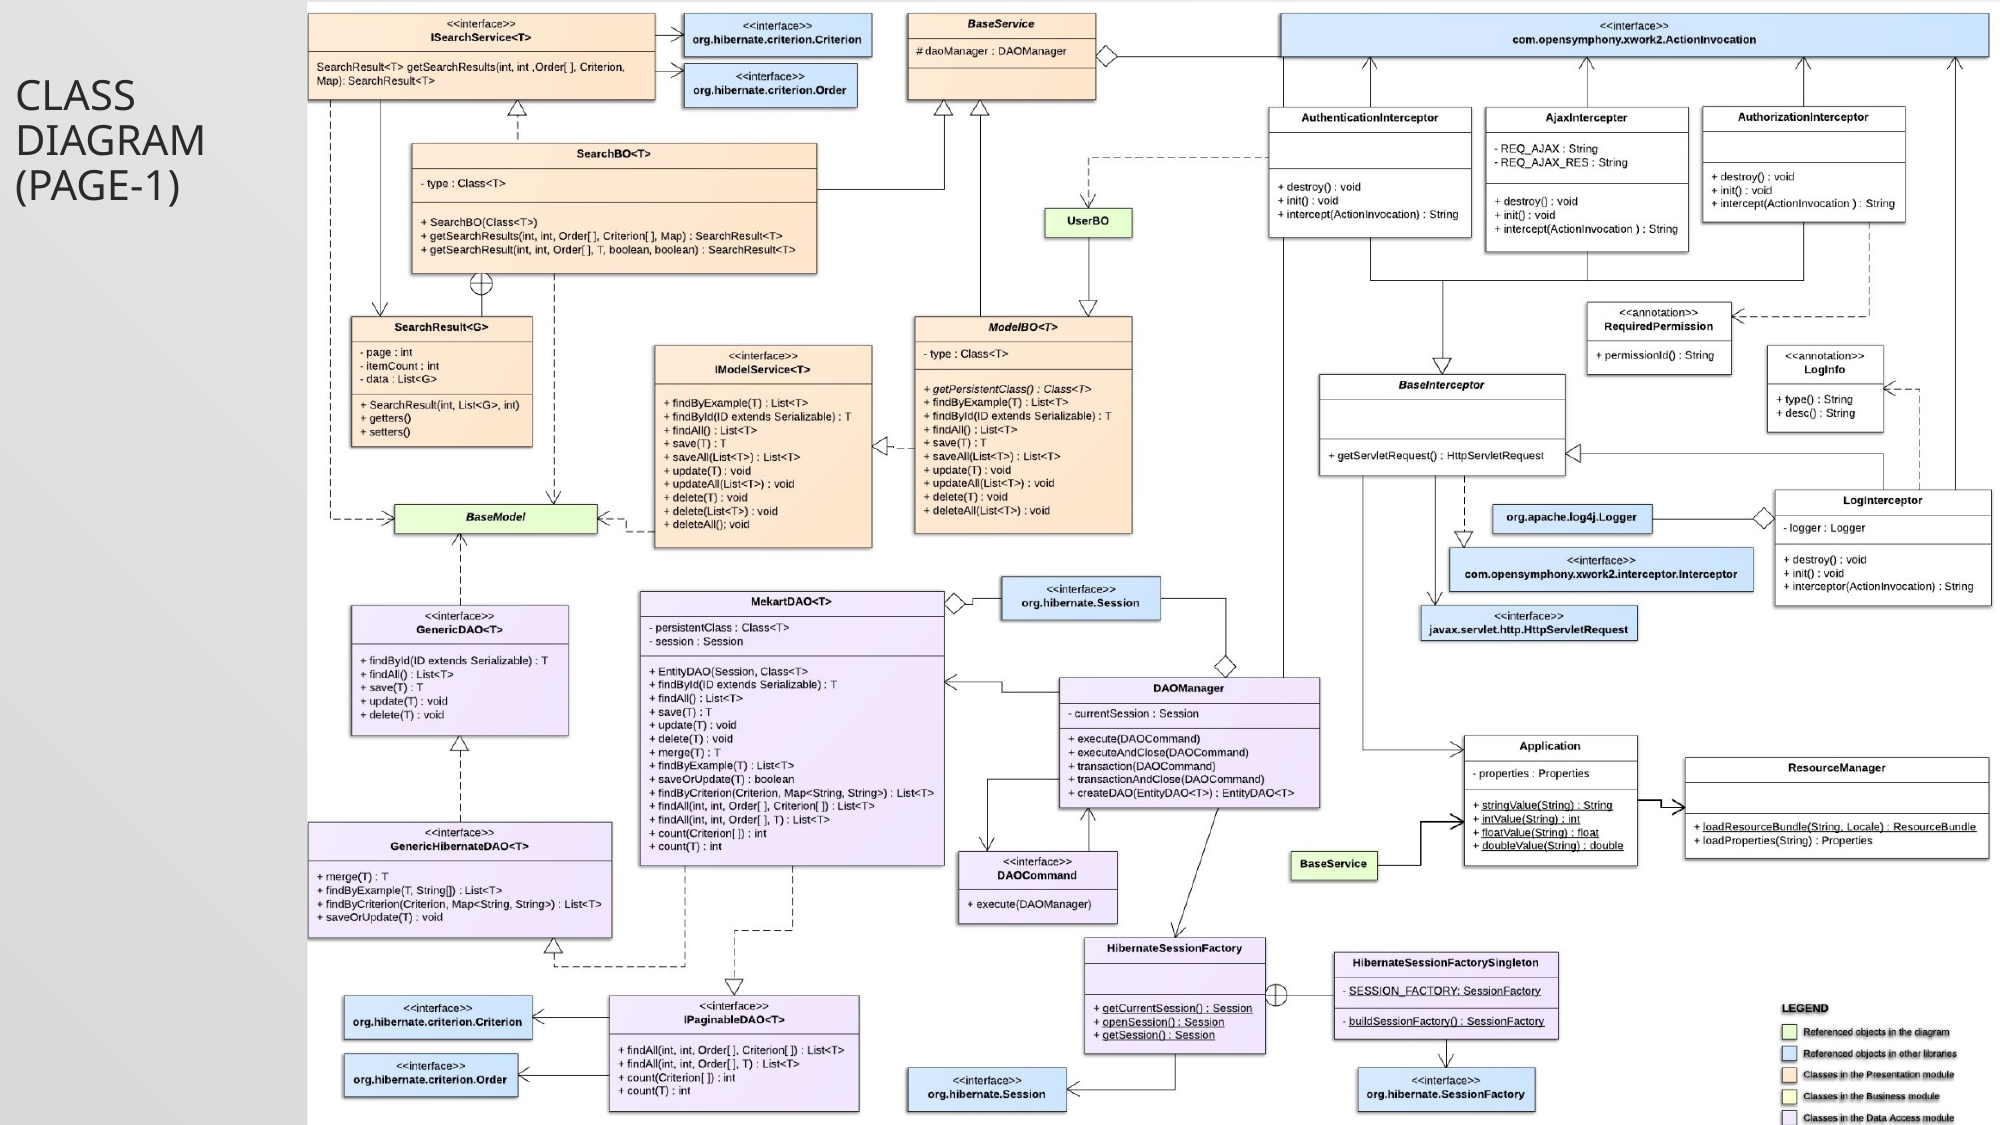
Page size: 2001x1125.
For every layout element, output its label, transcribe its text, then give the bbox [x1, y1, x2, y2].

picture [307, 1, 2000, 1125]
title CLASS DIAGRAM (page-1) [0, 0, 308, 218]
